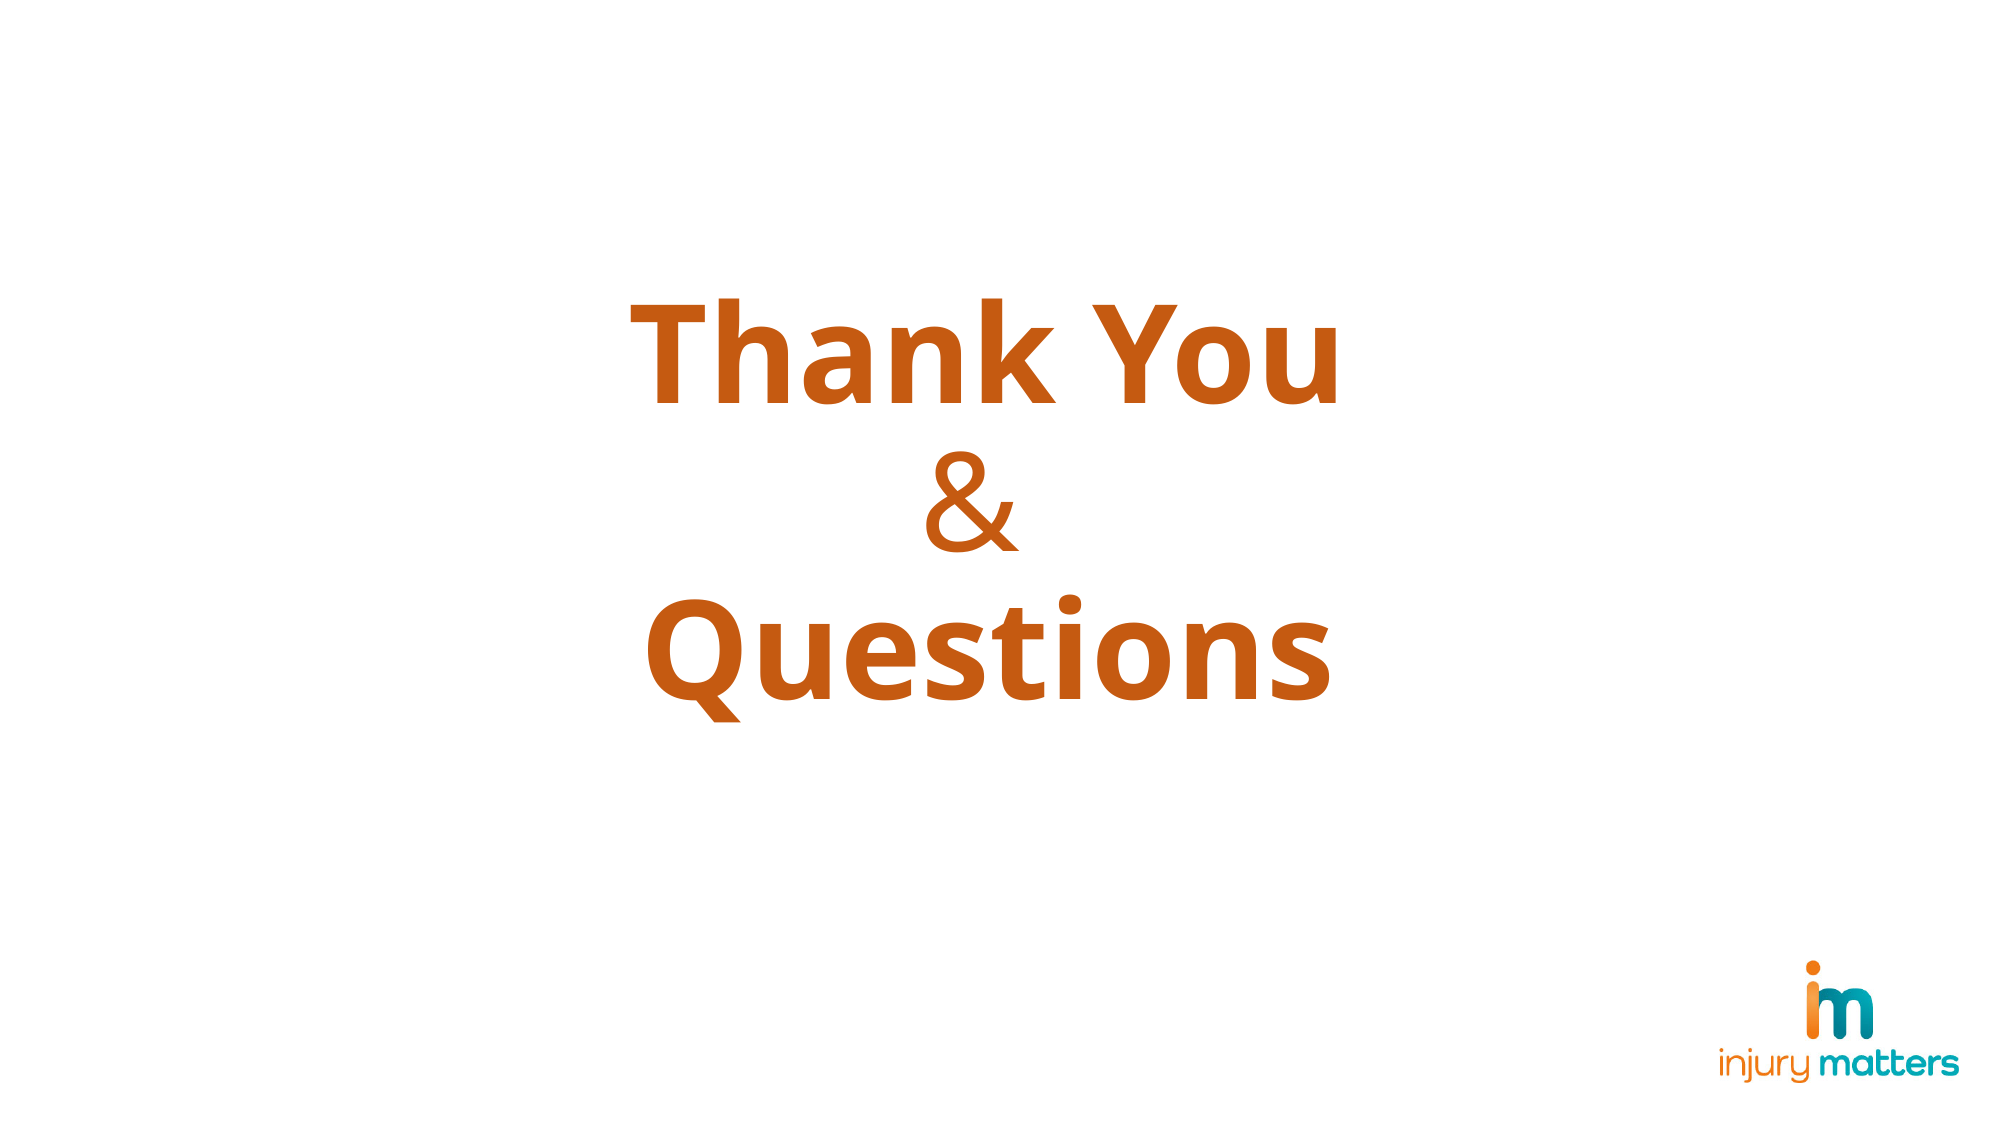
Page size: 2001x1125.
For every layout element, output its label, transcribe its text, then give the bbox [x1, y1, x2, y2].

text_box Thank You & Questions [325, 267, 1651, 738]
picture [1719, 960, 1959, 1083]
